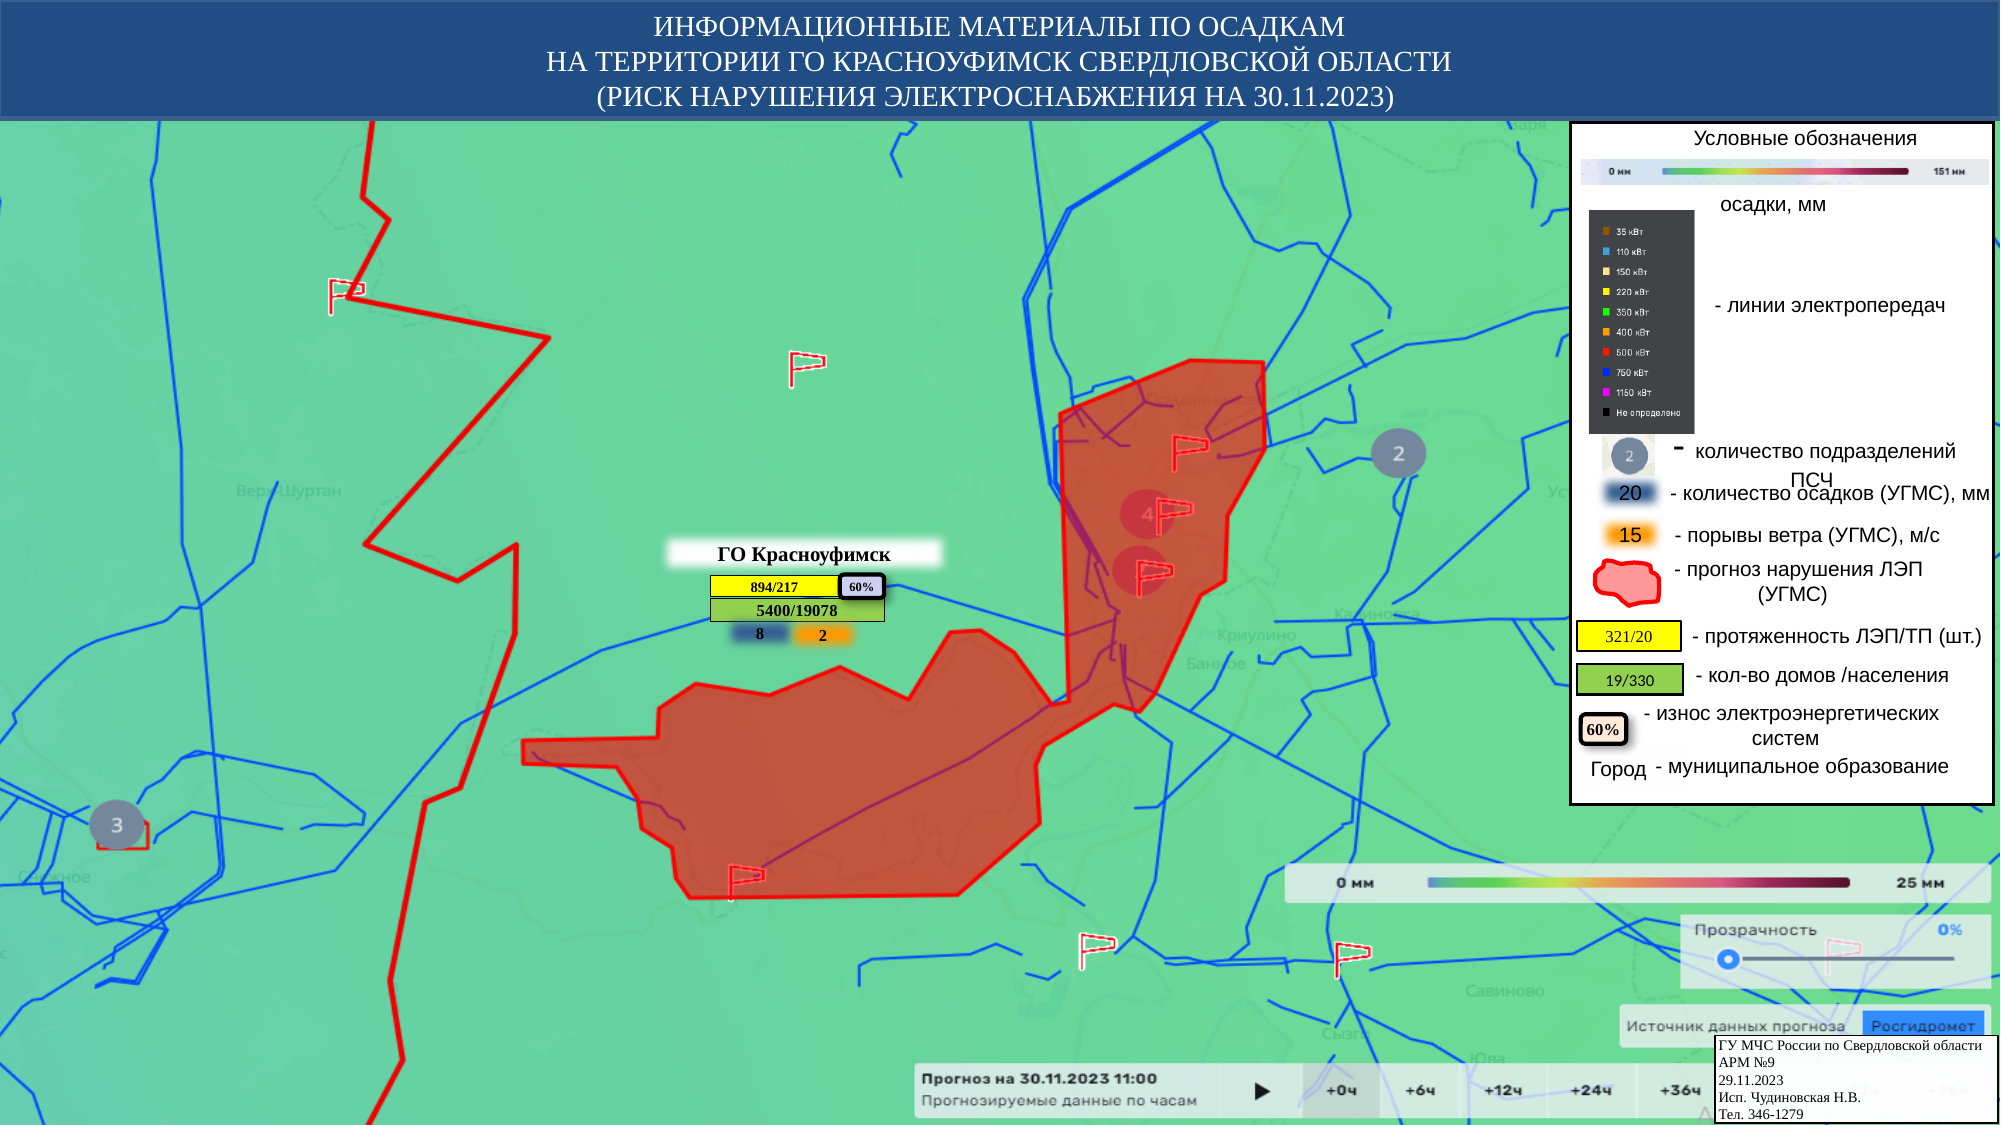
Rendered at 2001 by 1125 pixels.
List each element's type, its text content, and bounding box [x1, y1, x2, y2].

picture [1601, 434, 1655, 477]
picture [0, 113, 2000, 1125]
picture [1581, 159, 1989, 185]
text_box ИНФОРМАЦИОННЫЕ МАТЕРИАЛЫ ПО ОСАДКАМ НА ТЕРРИТОРИИ ГО КРАСНОУФИМСК СВЕРДЛОВСКОЙ ОБЛАСТИ (РИСК НАРУШЕНИЯ ЭЛЕКТРОСНАБЖЕНИЯ НА 30.11.2023) [0, 0, 2000, 112]
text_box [657, 528, 952, 658]
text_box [1570, 113, 2000, 805]
